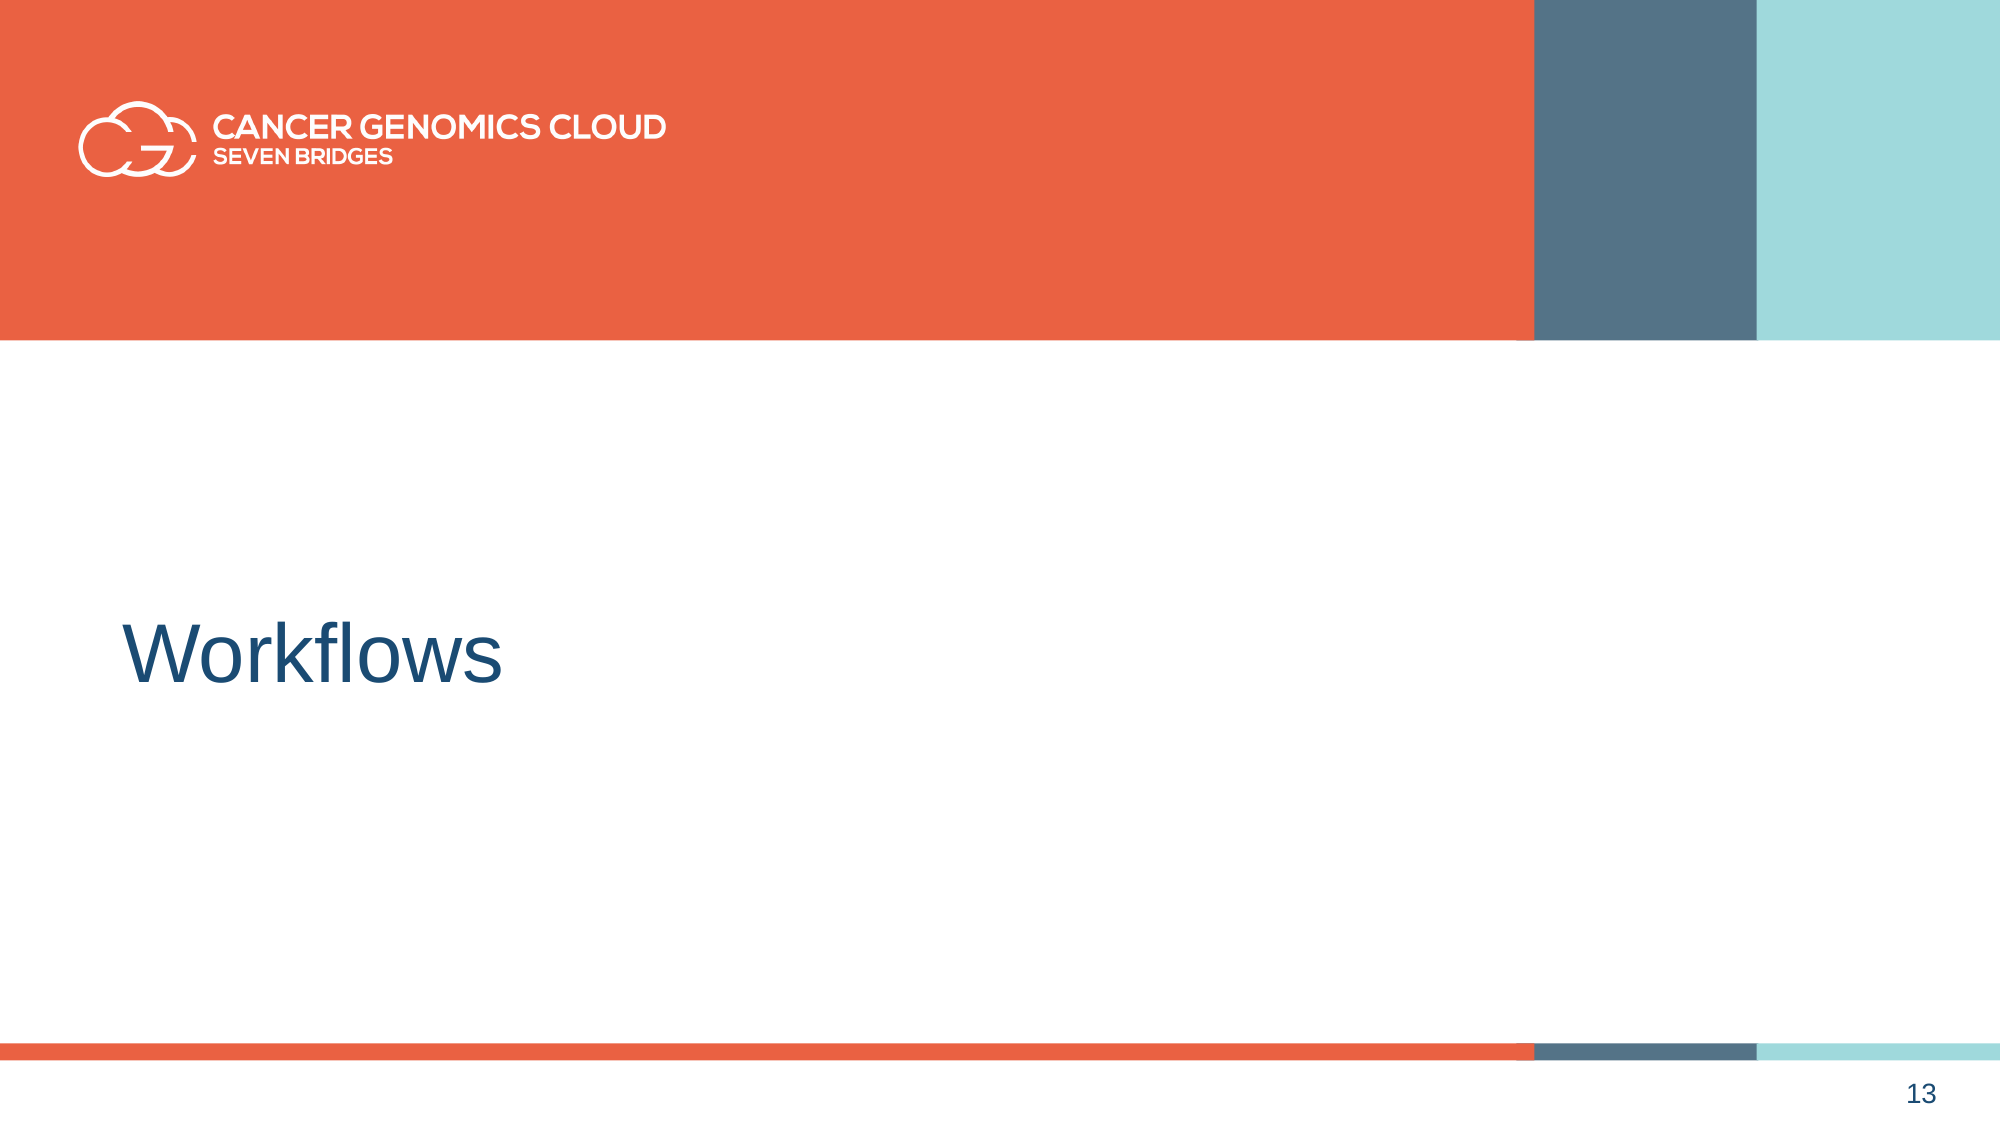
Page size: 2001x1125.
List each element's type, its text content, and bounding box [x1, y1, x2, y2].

slide_number ‹#› [1502, 1062, 1952, 1123]
title Workflows [107, 354, 1757, 708]
picture [53, 1053, 501, 1062]
picture [78, 101, 666, 177]
